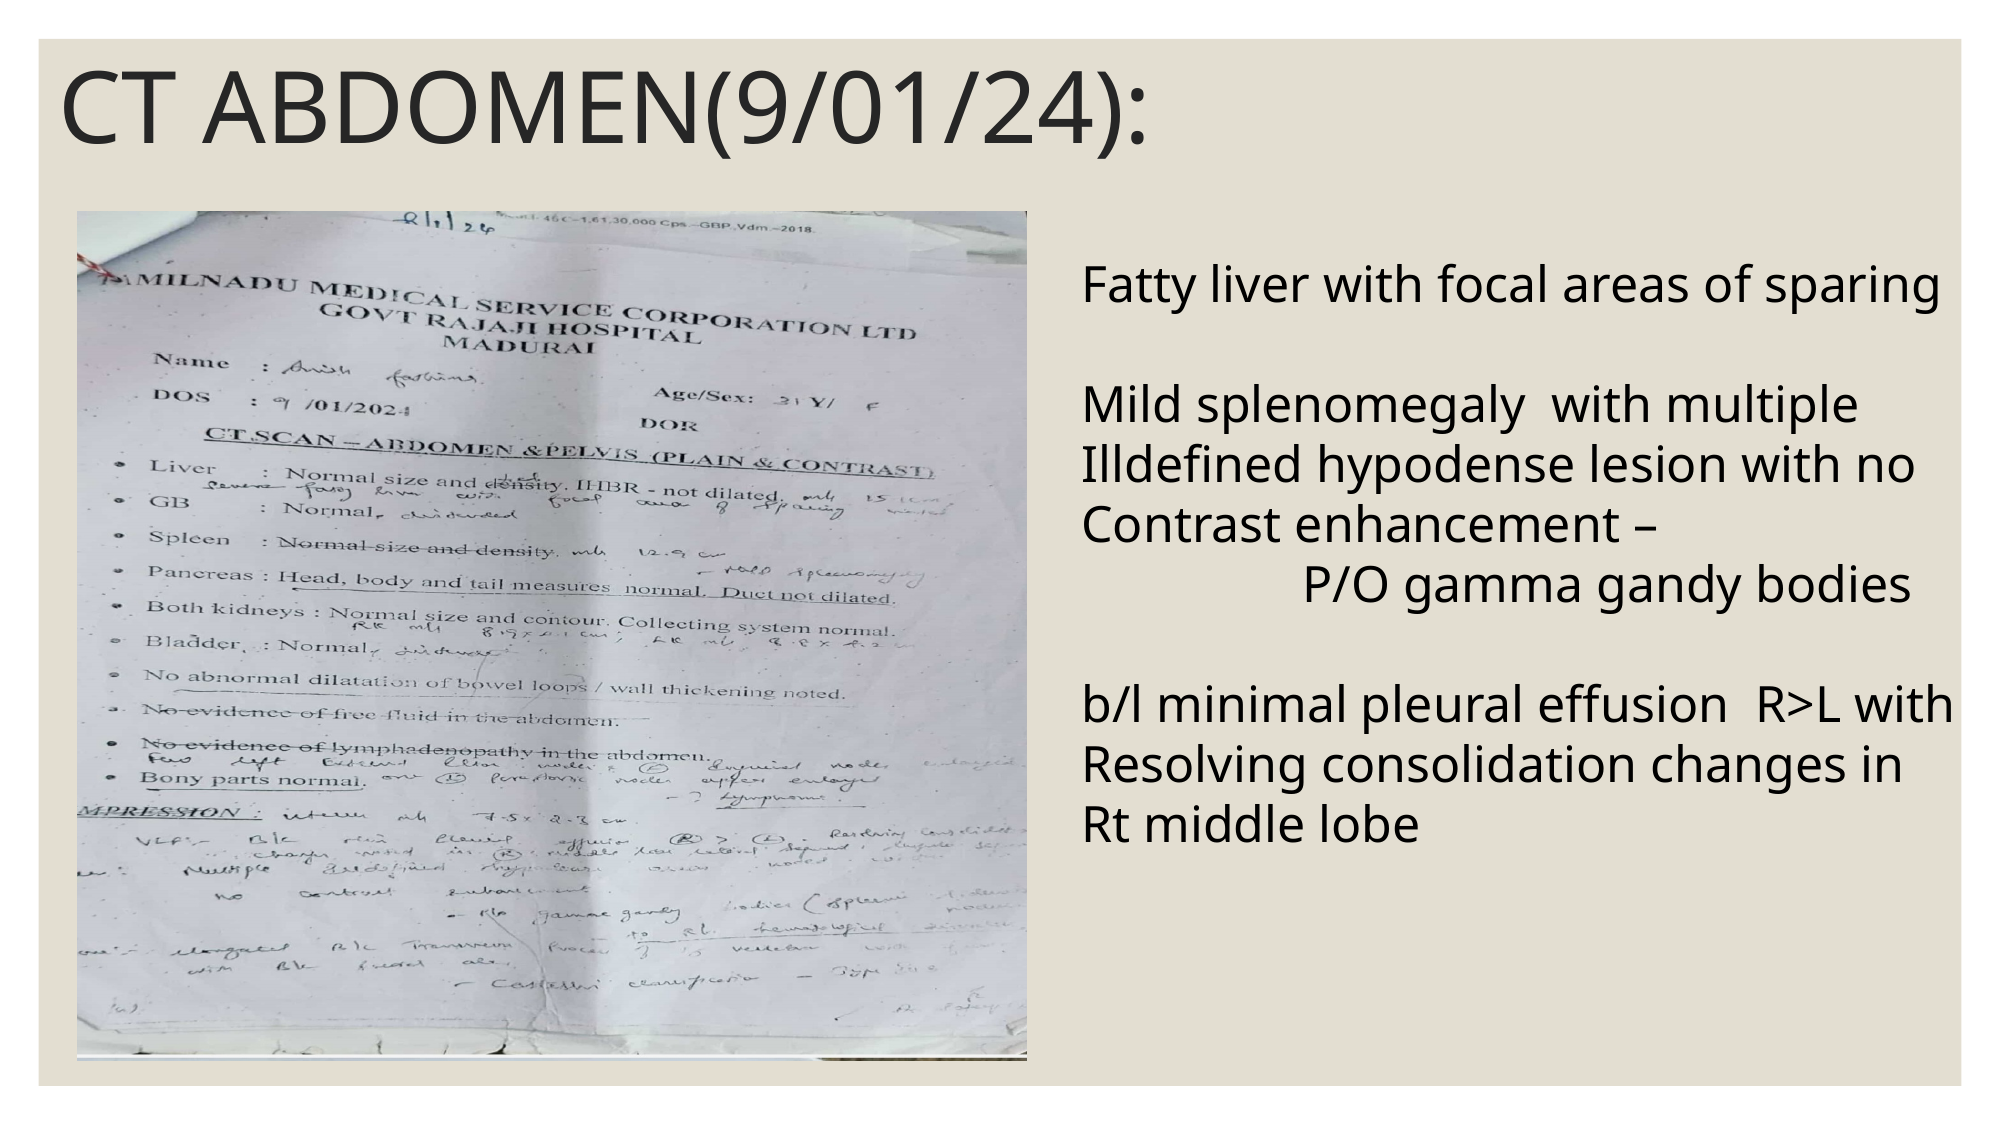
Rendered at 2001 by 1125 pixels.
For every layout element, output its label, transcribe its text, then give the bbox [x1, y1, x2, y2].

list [77, 211, 1027, 1061]
title CT ABDOMEN(9/01/24): [43, 0, 1694, 224]
text_box Fatty liver with focal areas of sparing Mild splenomegaly with multiple Illdefined hypodense lesion with no Contrast enhancement – P/O gamma gandy bodies b/l minimal pleural effusion R>L with Resolving consolidation changes in Rt middle lobe [1066, 245, 1984, 981]
